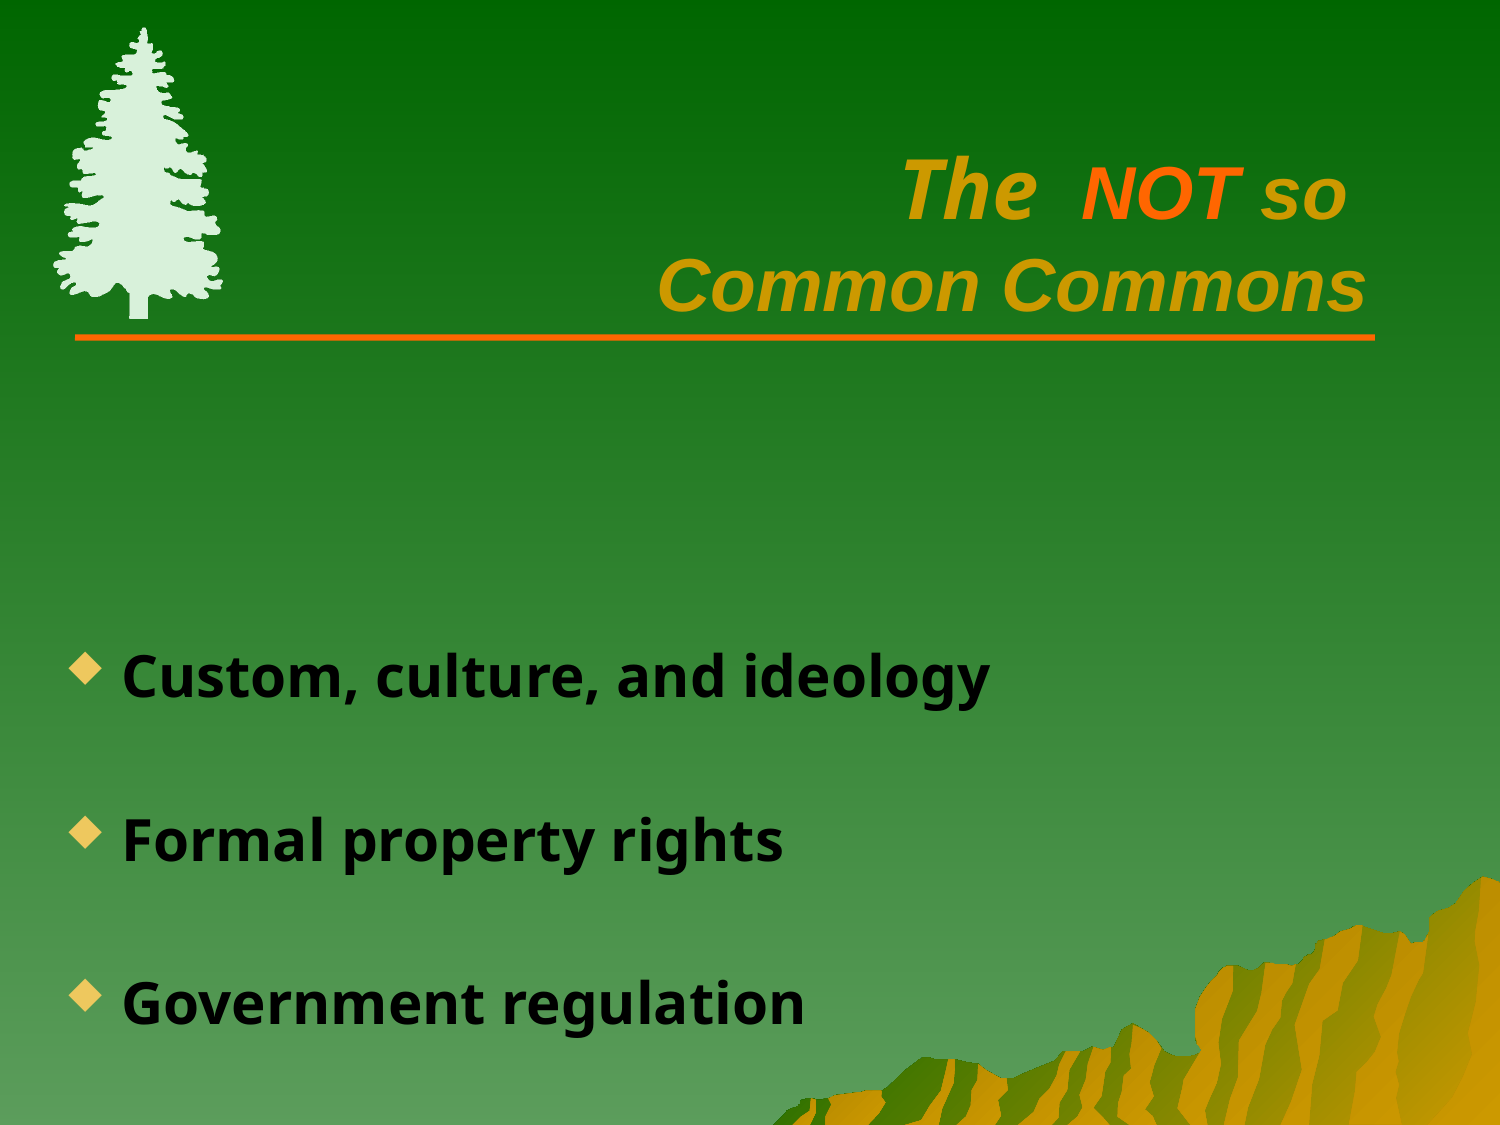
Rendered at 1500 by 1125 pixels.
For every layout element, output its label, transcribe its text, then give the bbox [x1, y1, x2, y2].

list Custom, culture, and ideology Formal property rights Government regulation [49, 631, 1351, 1063]
title The NOT so Common Commons [587, 137, 1438, 326]
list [49, 24, 226, 319]
